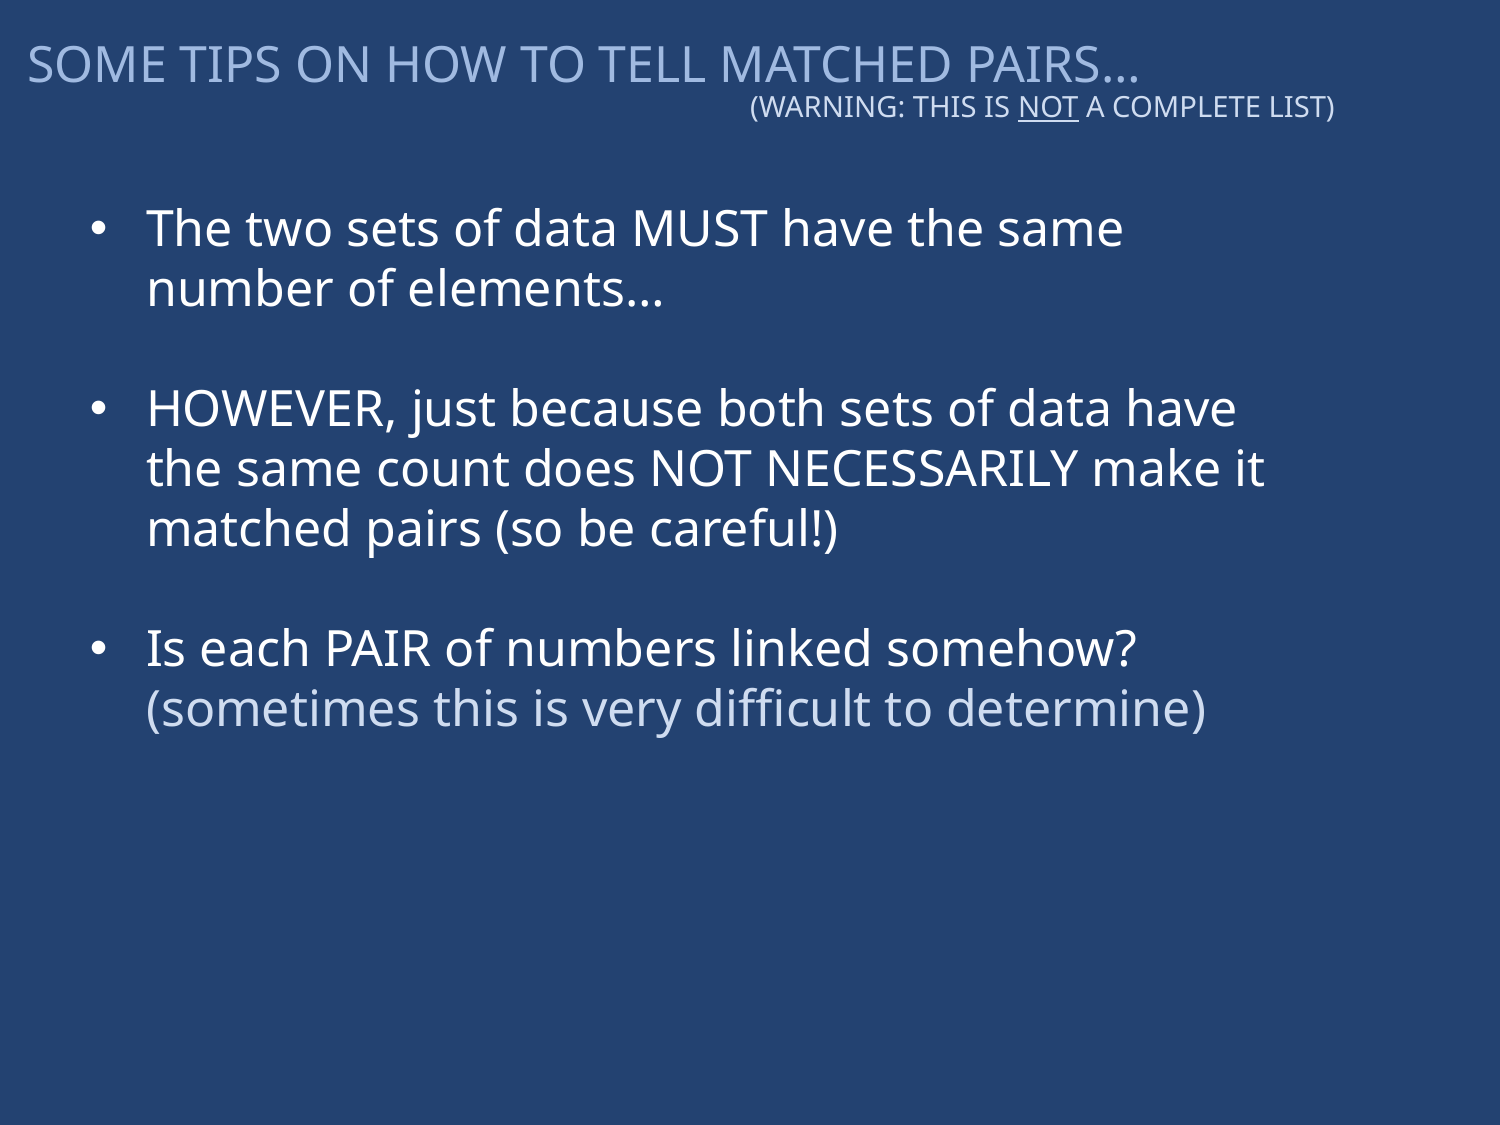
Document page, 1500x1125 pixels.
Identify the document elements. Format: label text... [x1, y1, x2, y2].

text_box The two sets of data MUST have the same number of elements… HOWEVER, just because both sets of data have the same count does NOT NECESSARILY make it matched pairs (so be careful!) Is each PAIR of numbers linked somehow? (sometimes this is very difficult to determine) [75, 189, 1325, 745]
title SOME TIPS ON HOW TO TELL MATCHED PAIRS… [12, 12, 1376, 113]
text_box (WARNING: THIS IS NOT A COMPLETE LIST) [575, 74, 1350, 138]
